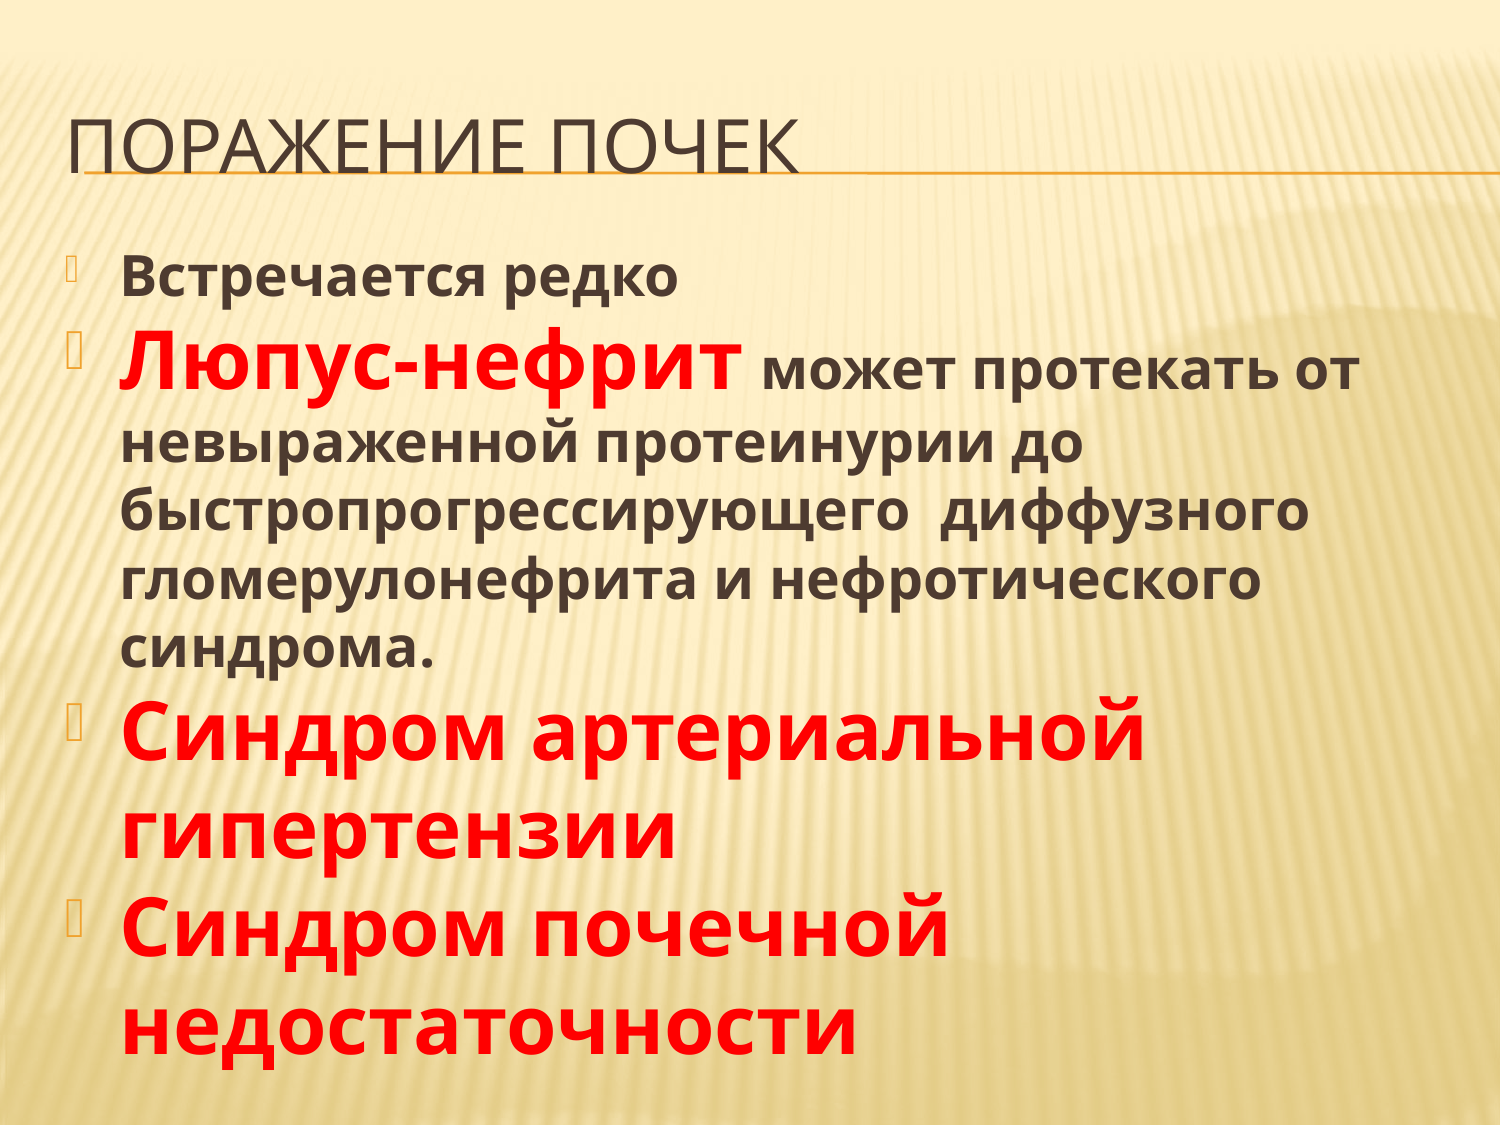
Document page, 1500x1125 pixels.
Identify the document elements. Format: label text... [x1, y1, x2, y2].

list Встречается редко Люпус-нефрит может протекать от невыраженной протеинурии до быстропрогрессирующего диффузного гломерулонефрита и нефротического синдрома. Синдром артериальной гипертензии Синдром почечной недостаточности [50, 231, 1475, 1079]
title Поражение почек [50, 75, 1475, 213]
